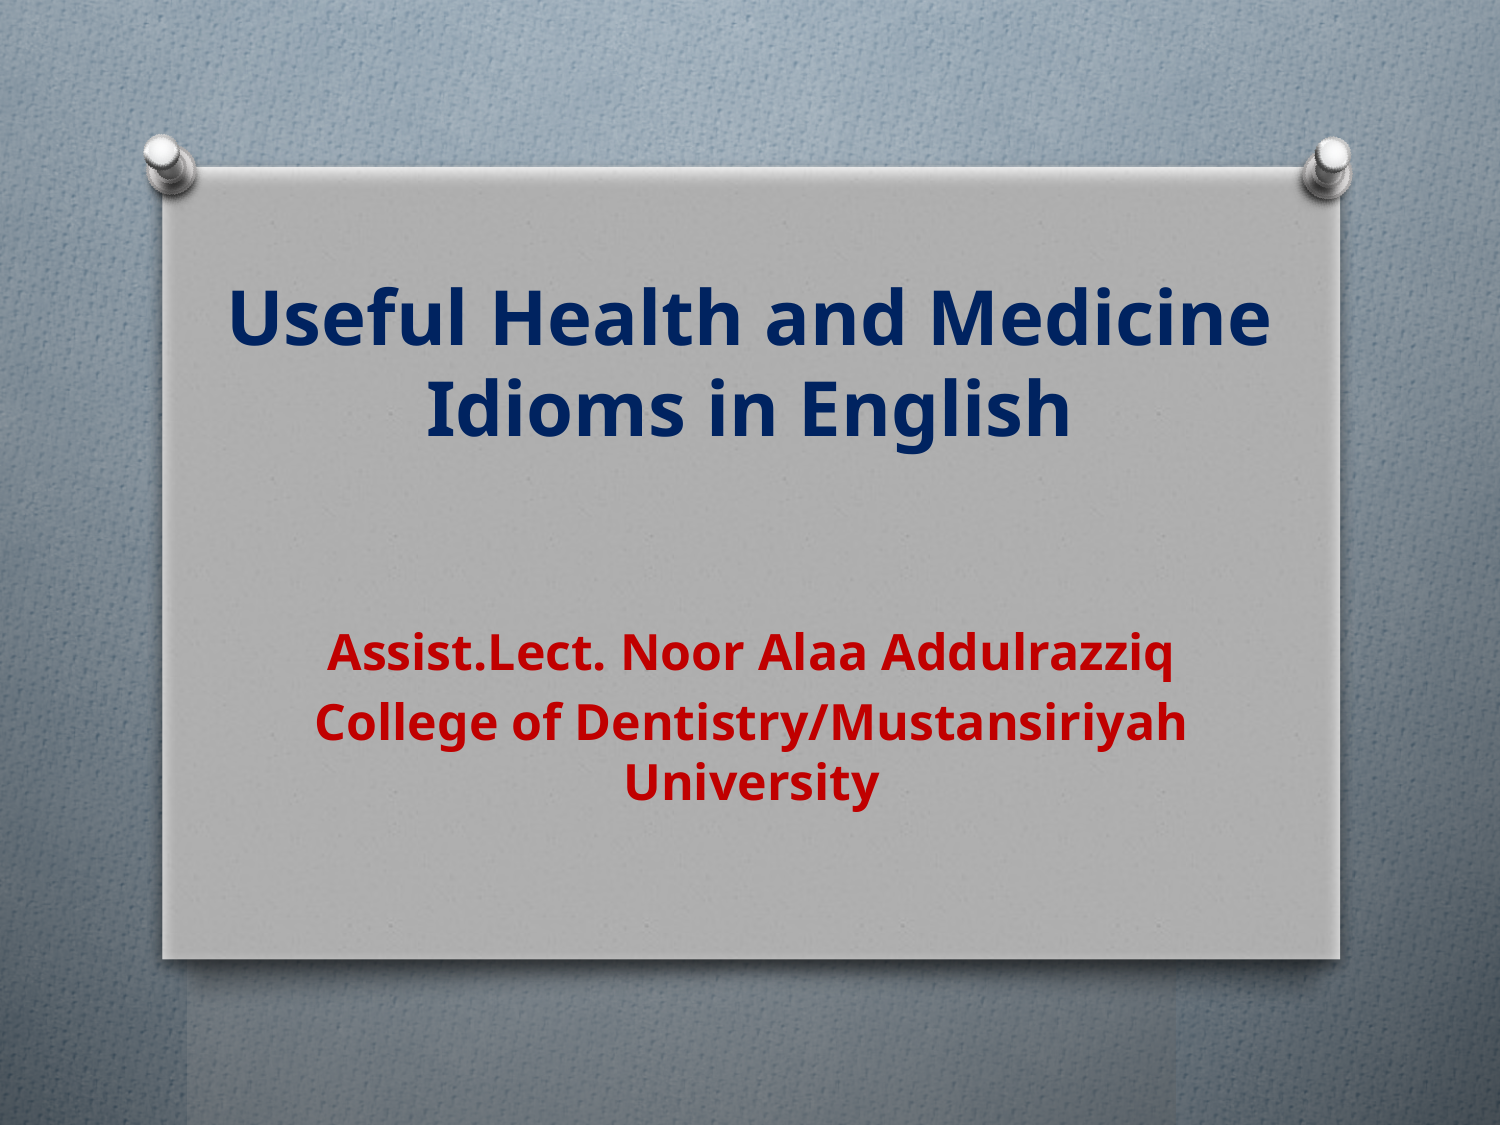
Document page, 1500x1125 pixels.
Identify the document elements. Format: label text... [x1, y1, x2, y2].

subtitle Assist.Lect. Noor Alaa Addulrazziq College of Dentistry/Mustansiriyah University [283, 612, 1221, 863]
title Useful Health and Medicine Idioms in English [112, 255, 1388, 551]
picture [112, 100, 235, 224]
picture [1274, 109, 1396, 230]
